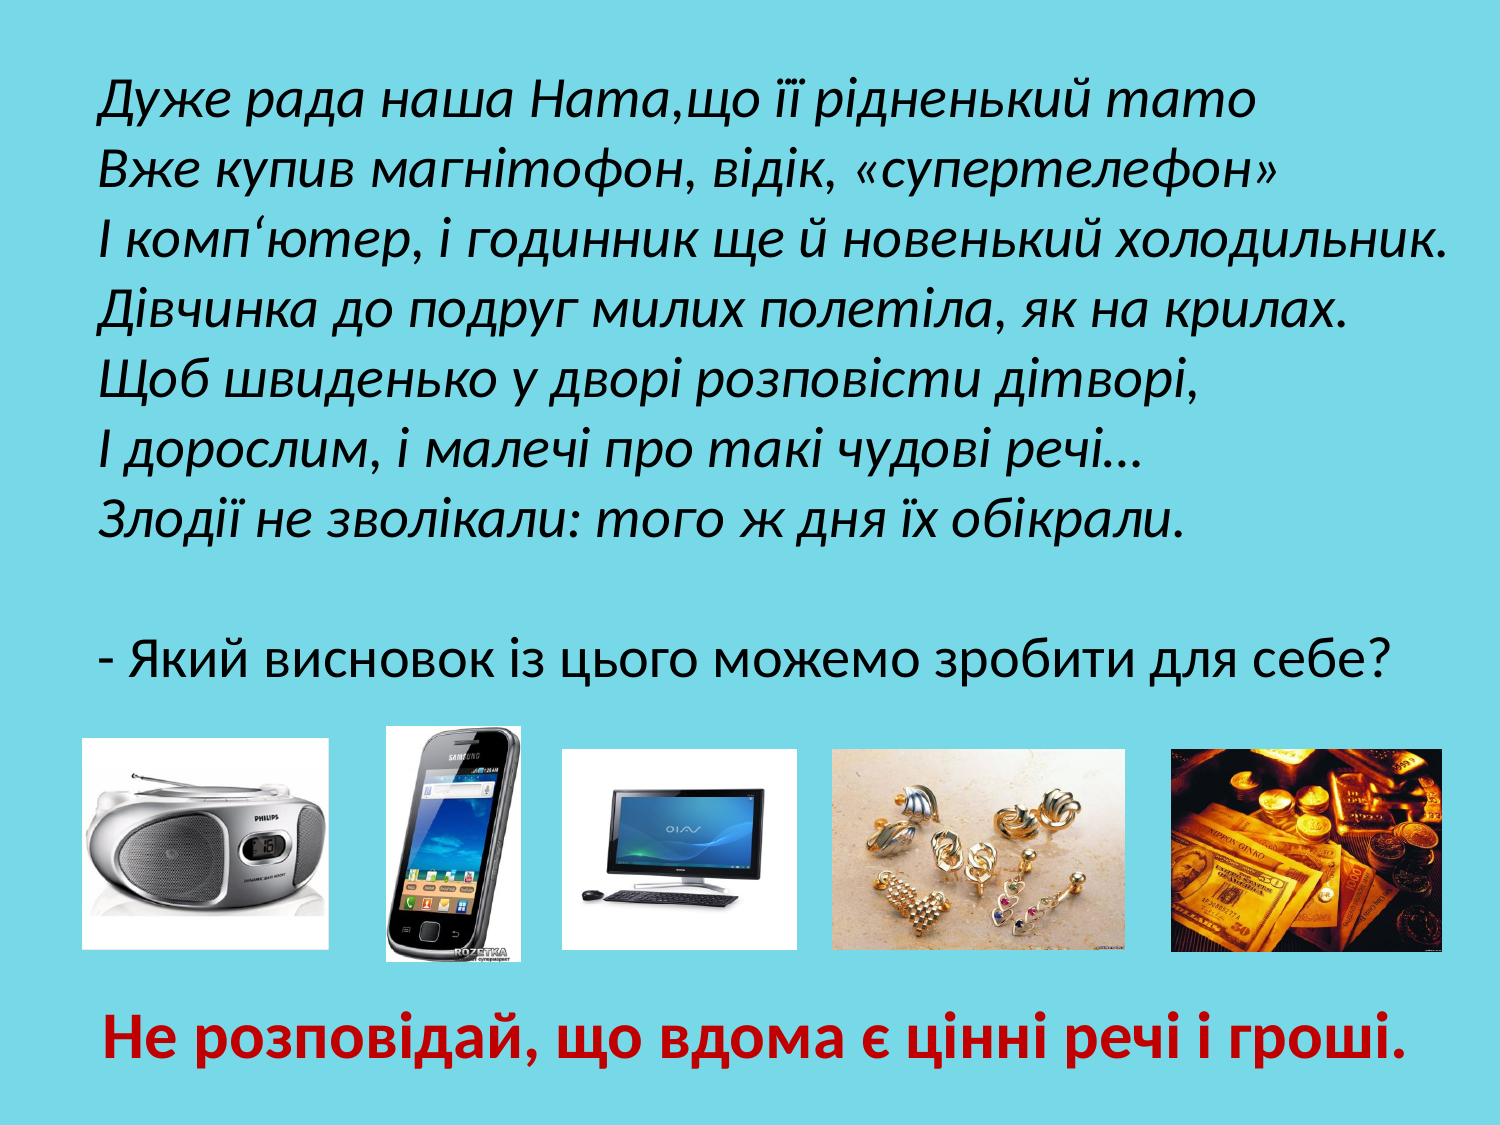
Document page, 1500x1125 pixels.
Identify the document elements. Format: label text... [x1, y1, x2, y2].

text_box Не розповідай, що вдома є цінні речі і гроші. [88, 984, 1425, 1079]
picture [81, 737, 329, 950]
picture [1171, 749, 1442, 952]
picture [386, 726, 522, 963]
picture [562, 749, 798, 950]
text_box Дуже рада наша Ната,що її рідненький тато Вже купив магнітофон, відік, «супертелефон» І комп‘ютер, і годинник ще й новенький холодильник. Дівчинка до подруг милих полетіла, як на крилах. Щоб швиденько у дворі розповісти дітворі, І дорослим, і малечі про такі чудові речі… Злодії не зволікали: того ж дня їх обікрали. - Який висновок із цього можемо зробити для себе? [82, 51, 1500, 697]
picture [831, 749, 1126, 950]
